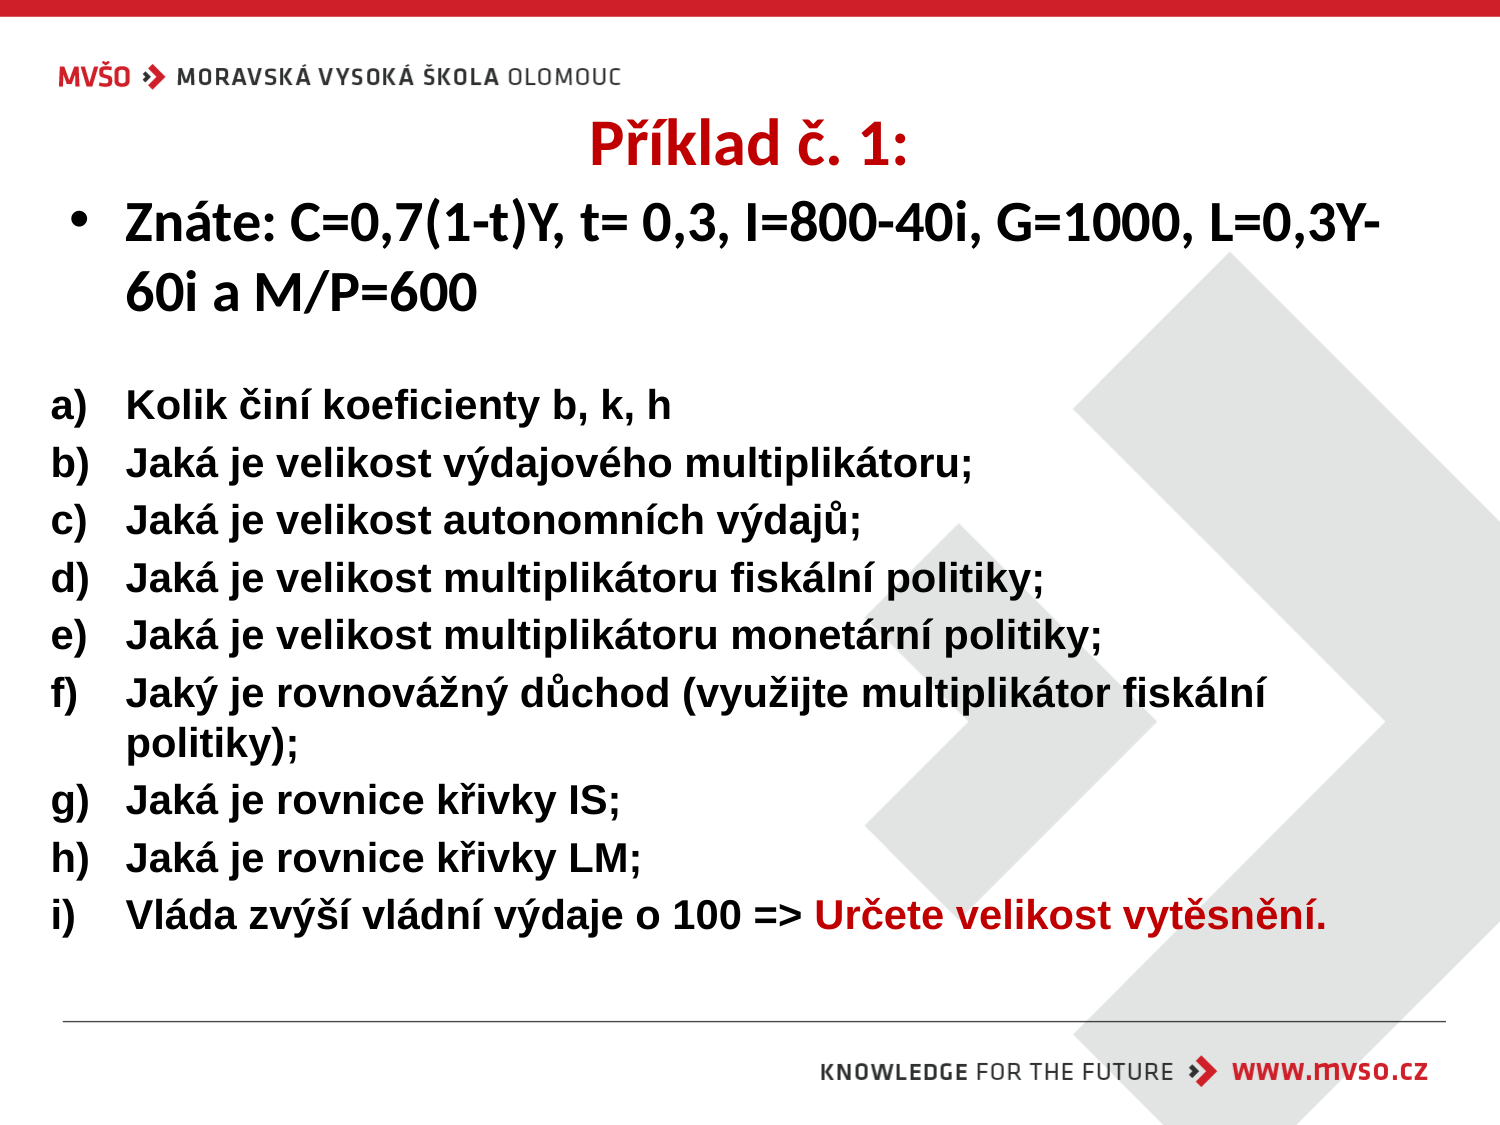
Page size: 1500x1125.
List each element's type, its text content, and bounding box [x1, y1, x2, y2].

list Znáte: C=0,7(1-t)Y, t= 0,3, I=800-40i, G=1000, L=0,3Y- 60i a M/P=600 Kolik činí koeficienty b, k, h Jaká je velikost výdajového multiplikátoru; Jaká je velikost autonomních výdajů; Jaká je velikost multiplikátoru fiskální politiky; Jaká je velikost multiplikátoru monetární politiky; Jaký je rovnovážný důchod (využijte multiplikátor fiskální politiky); Jaká je rovnice křivky IS; Jaká je rovnice křivky LM; Vláda zvýší vládní výdaje o 100 => Určete velikost vytěsnění. [35, 175, 1425, 1005]
picture [0, 0, 1500, 1125]
title Příklad č. 1: [75, 45, 1425, 175]
